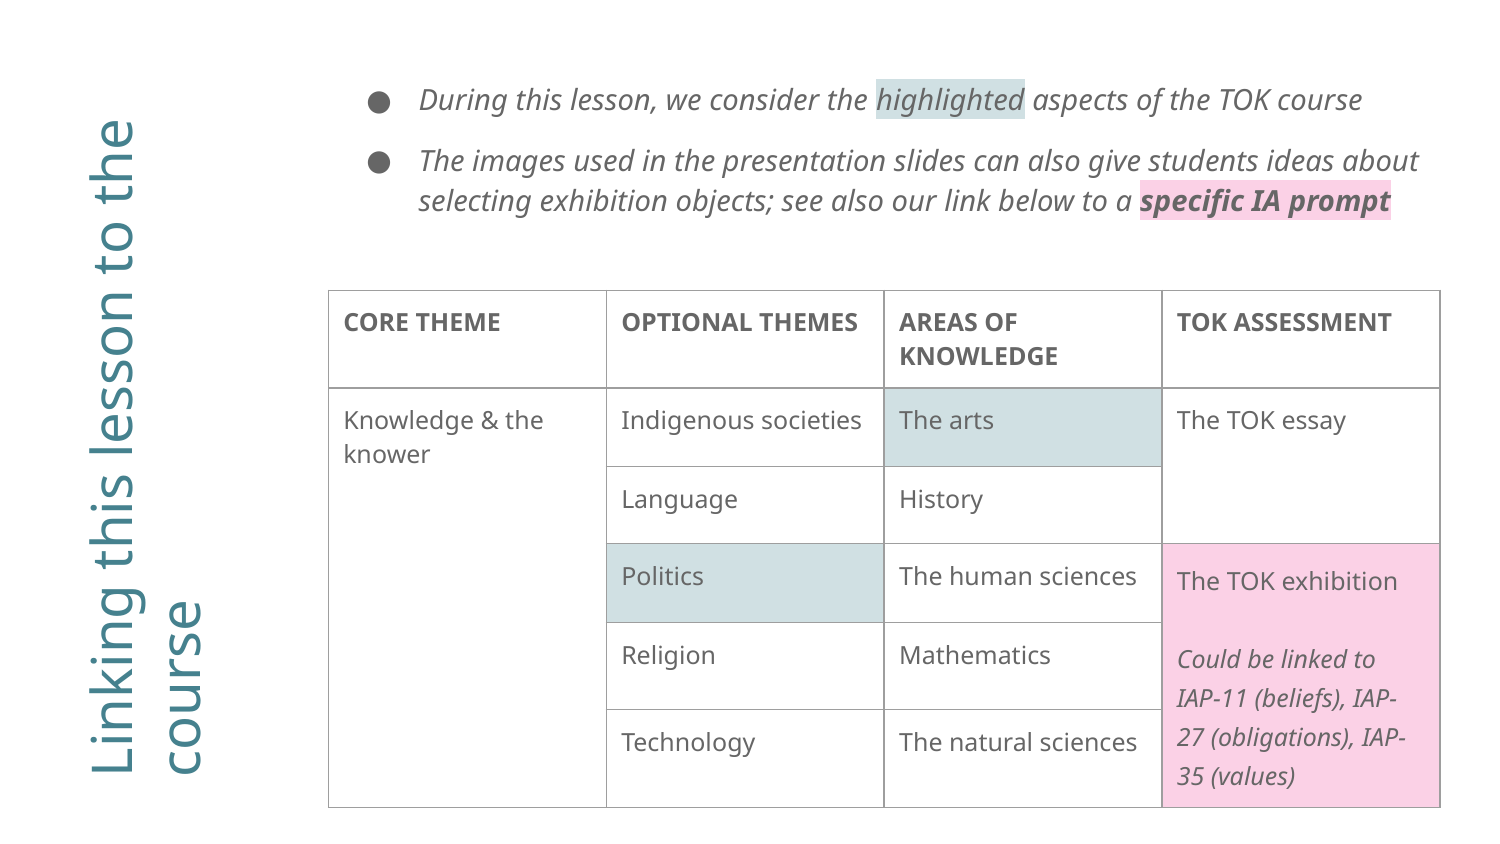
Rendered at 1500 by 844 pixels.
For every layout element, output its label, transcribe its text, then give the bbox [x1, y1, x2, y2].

table_header CORE THEME [329, 291, 606, 387]
table_cell The TOK exhibition Could be linked to IAP-11 (beliefs), IAP-27 (obligations), IAP-35 (values) [1163, 544, 1439, 807]
table_header AREAS OF KNOWLEDGE [885, 291, 1161, 387]
title Linking this lesson to the course [61, 61, 275, 793]
table_cell Indigenous societies [607, 389, 883, 466]
table_cell Language [607, 467, 883, 543]
table_header OPTIONAL THEMES [607, 291, 883, 387]
table_cell The natural sciences [885, 710, 1161, 807]
table_header TOK ASSESSMENT [1163, 291, 1439, 387]
list During this lesson, we consider the highlighted aspects of the TOK course The images used in the presentation slides can also give students ideas about selecting exhibition objects; see also our link below to a specific IA prompt [328, 60, 1449, 245]
table_cell Politics [607, 544, 883, 622]
table_cell Religion [607, 623, 883, 709]
table_cell Technology [607, 710, 883, 807]
table_cell The arts [885, 389, 1161, 466]
table_cell The TOK essay [1163, 389, 1439, 543]
table_cell Mathematics [885, 623, 1161, 709]
table_cell The human sciences [885, 544, 1161, 622]
table_cell Knowledge & the knower [329, 389, 606, 807]
table_cell History [885, 467, 1161, 543]
